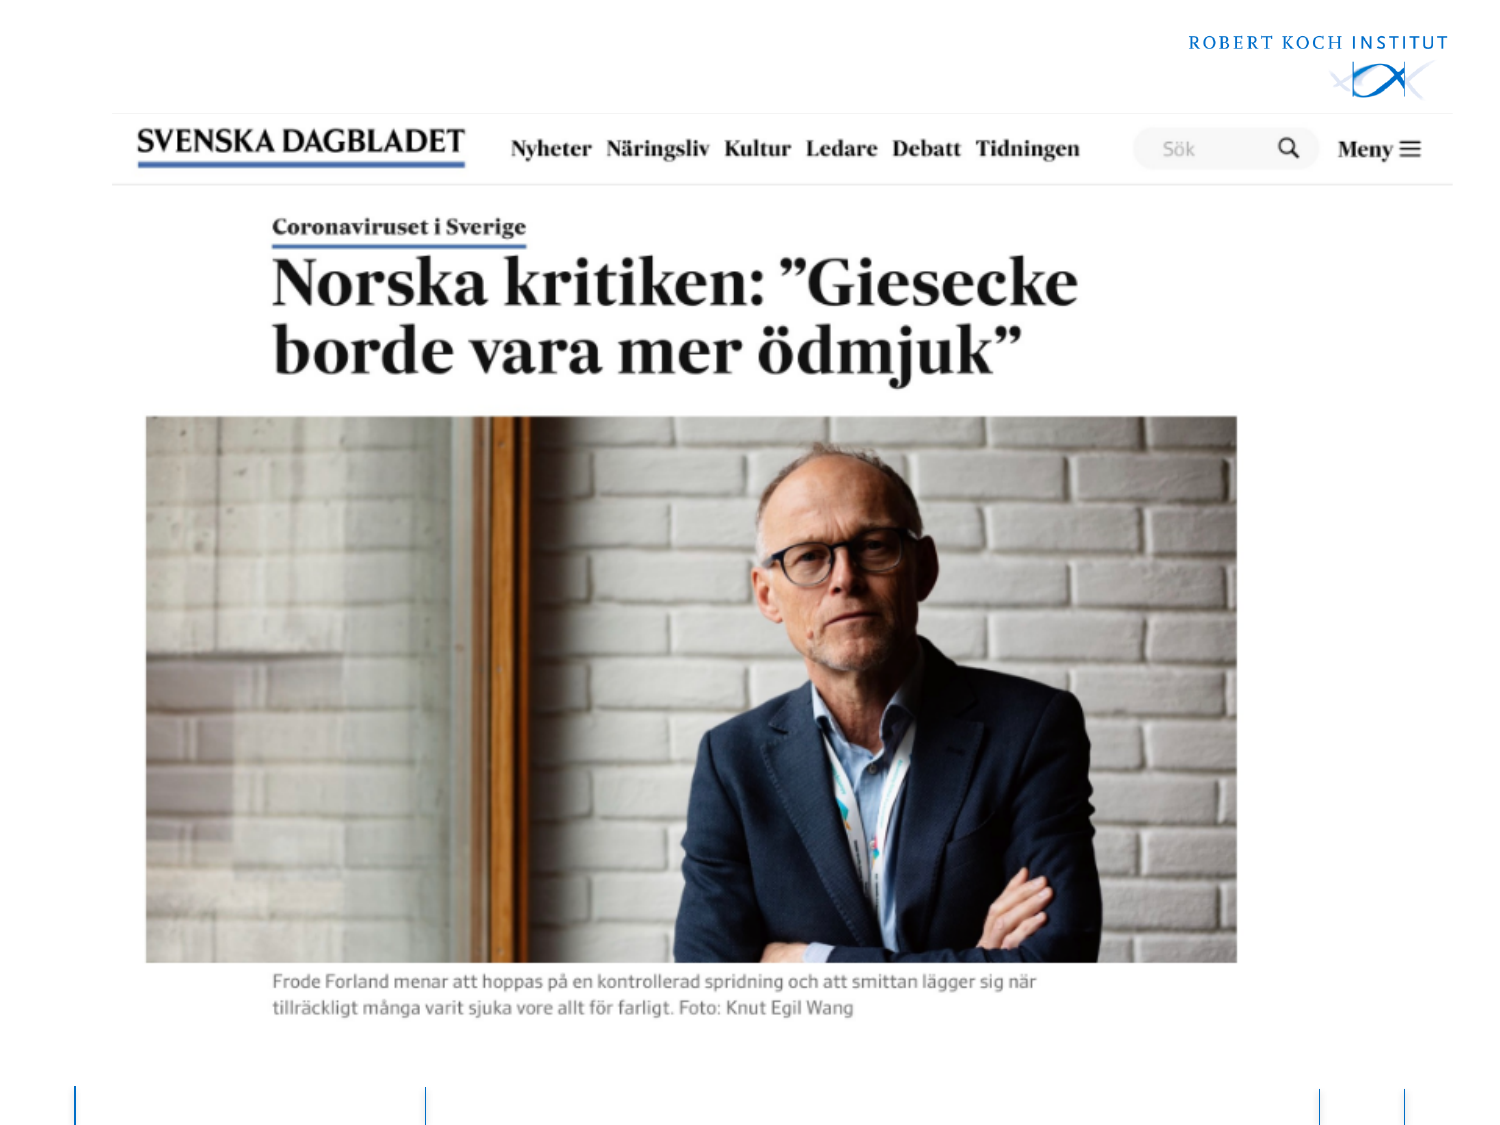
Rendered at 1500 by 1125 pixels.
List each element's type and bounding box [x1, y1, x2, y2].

picture [111, 113, 1453, 1068]
picture [1182, 29, 1454, 109]
